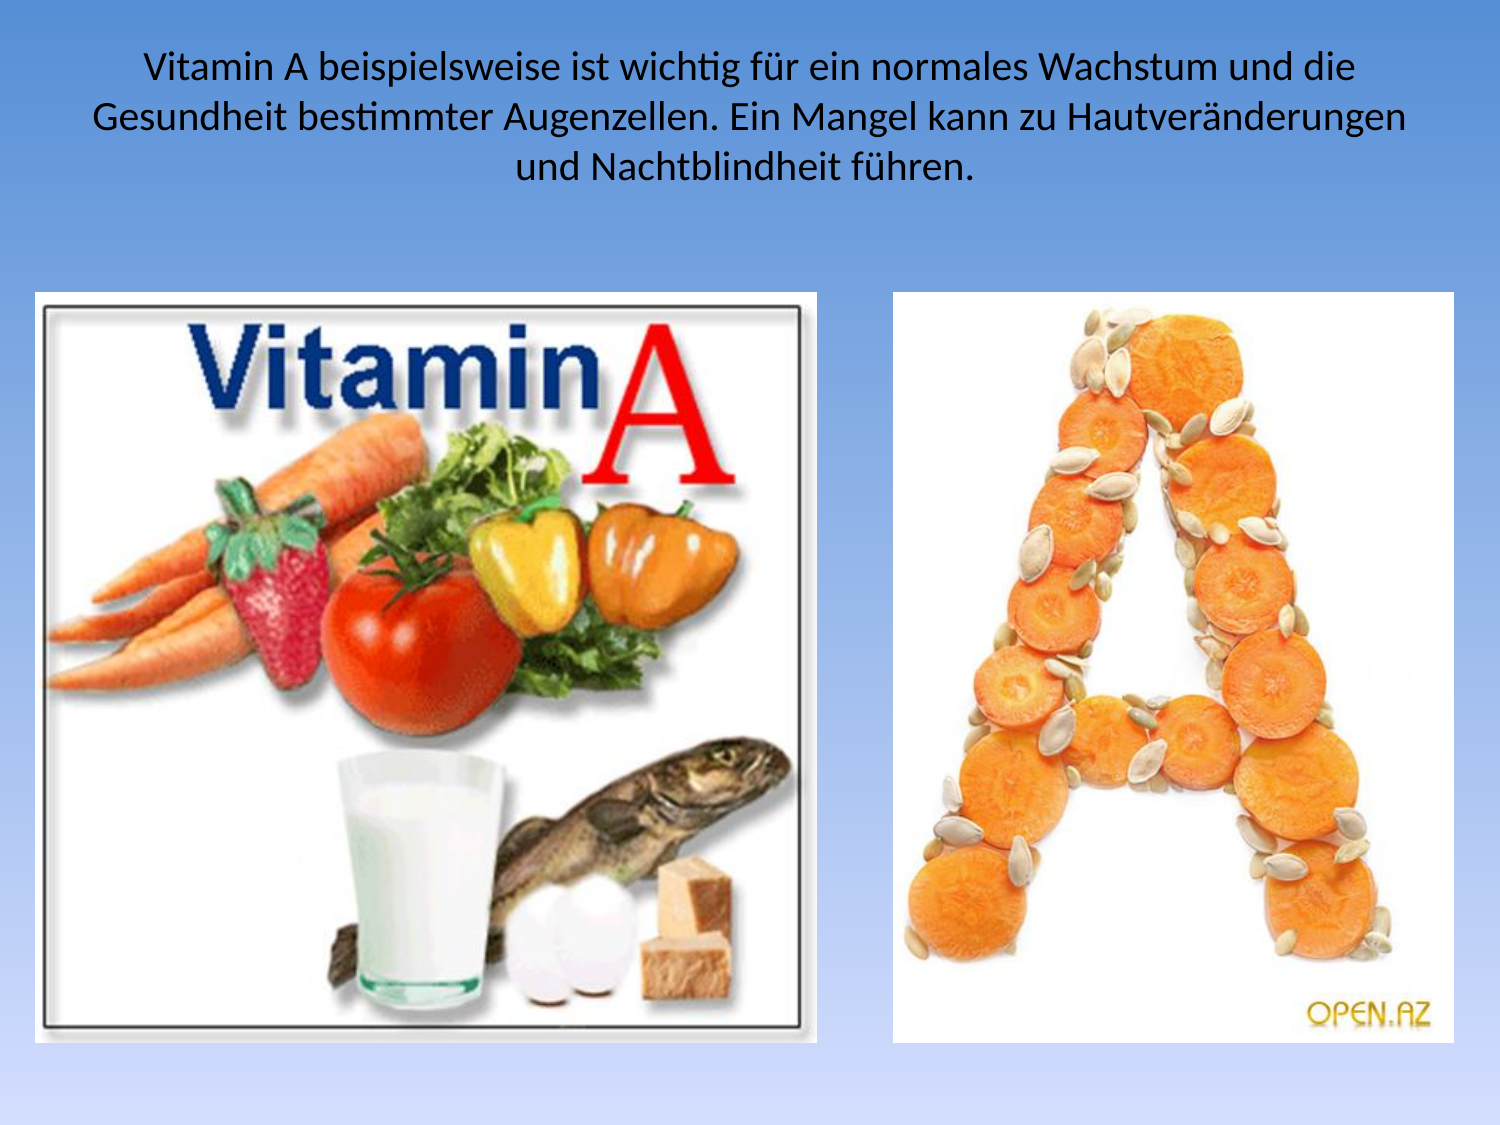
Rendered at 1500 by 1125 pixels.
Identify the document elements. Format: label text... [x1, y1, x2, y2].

picture [893, 292, 1454, 1044]
picture [34, 292, 817, 1044]
title Vitamin A beispielsweise ist wichtig für ein normales Wachstum und die Gesundheit bestimmter Augenzellen. Ein Mangel kann zu Hautveränderungen und Nachtblindheit führen. [75, 45, 1425, 233]
